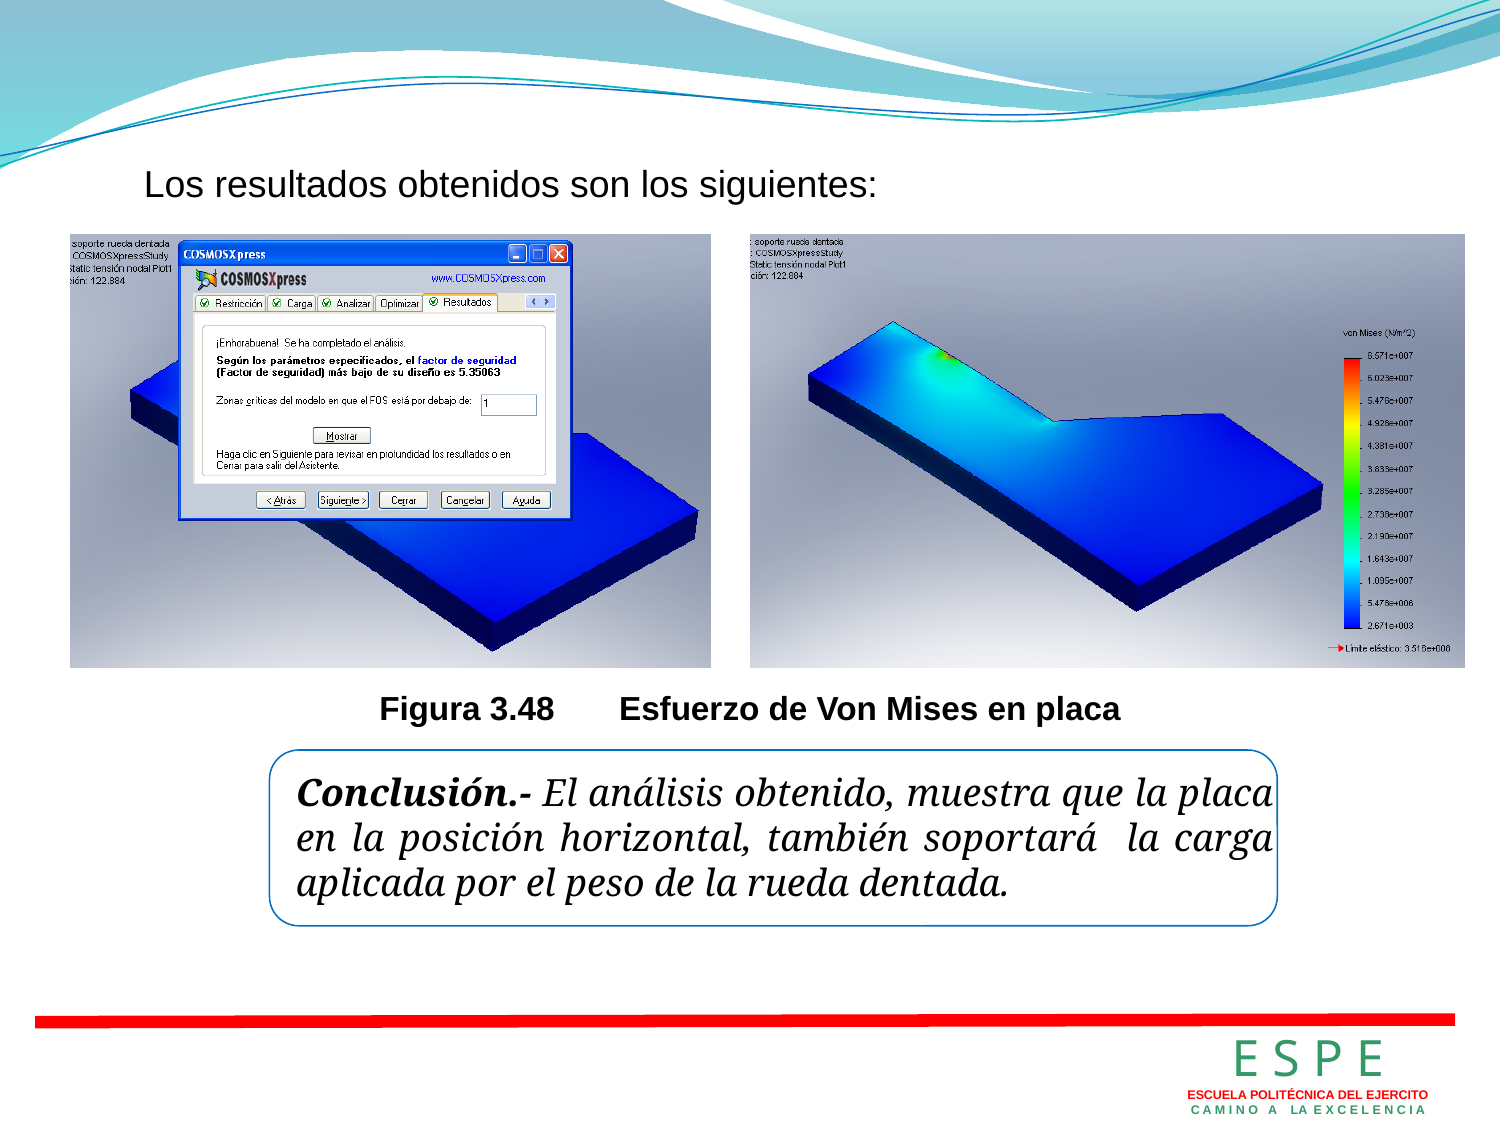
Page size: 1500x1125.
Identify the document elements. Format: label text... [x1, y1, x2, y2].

text_box Figura 3.48 Esfuerzo de Von Mises en placa [364, 679, 1137, 735]
text_box Conclusión.- El análisis obtenido, muestra que la placa en la posición horizontal, también soportará la carga aplicada por el peso de la rueda dentada. [281, 761, 1289, 957]
text_box Los resultados obtenidos son los siguientes: [128, 129, 1465, 303]
picture [70, 234, 711, 669]
text_box E S P E ESCUELA POLITÉCNICA DEL EJERCITO C A M I N O A LA E X C E L E N C I A [1160, 1018, 1456, 1125]
picture [749, 234, 1466, 668]
text_box [269, 750, 1271, 920]
